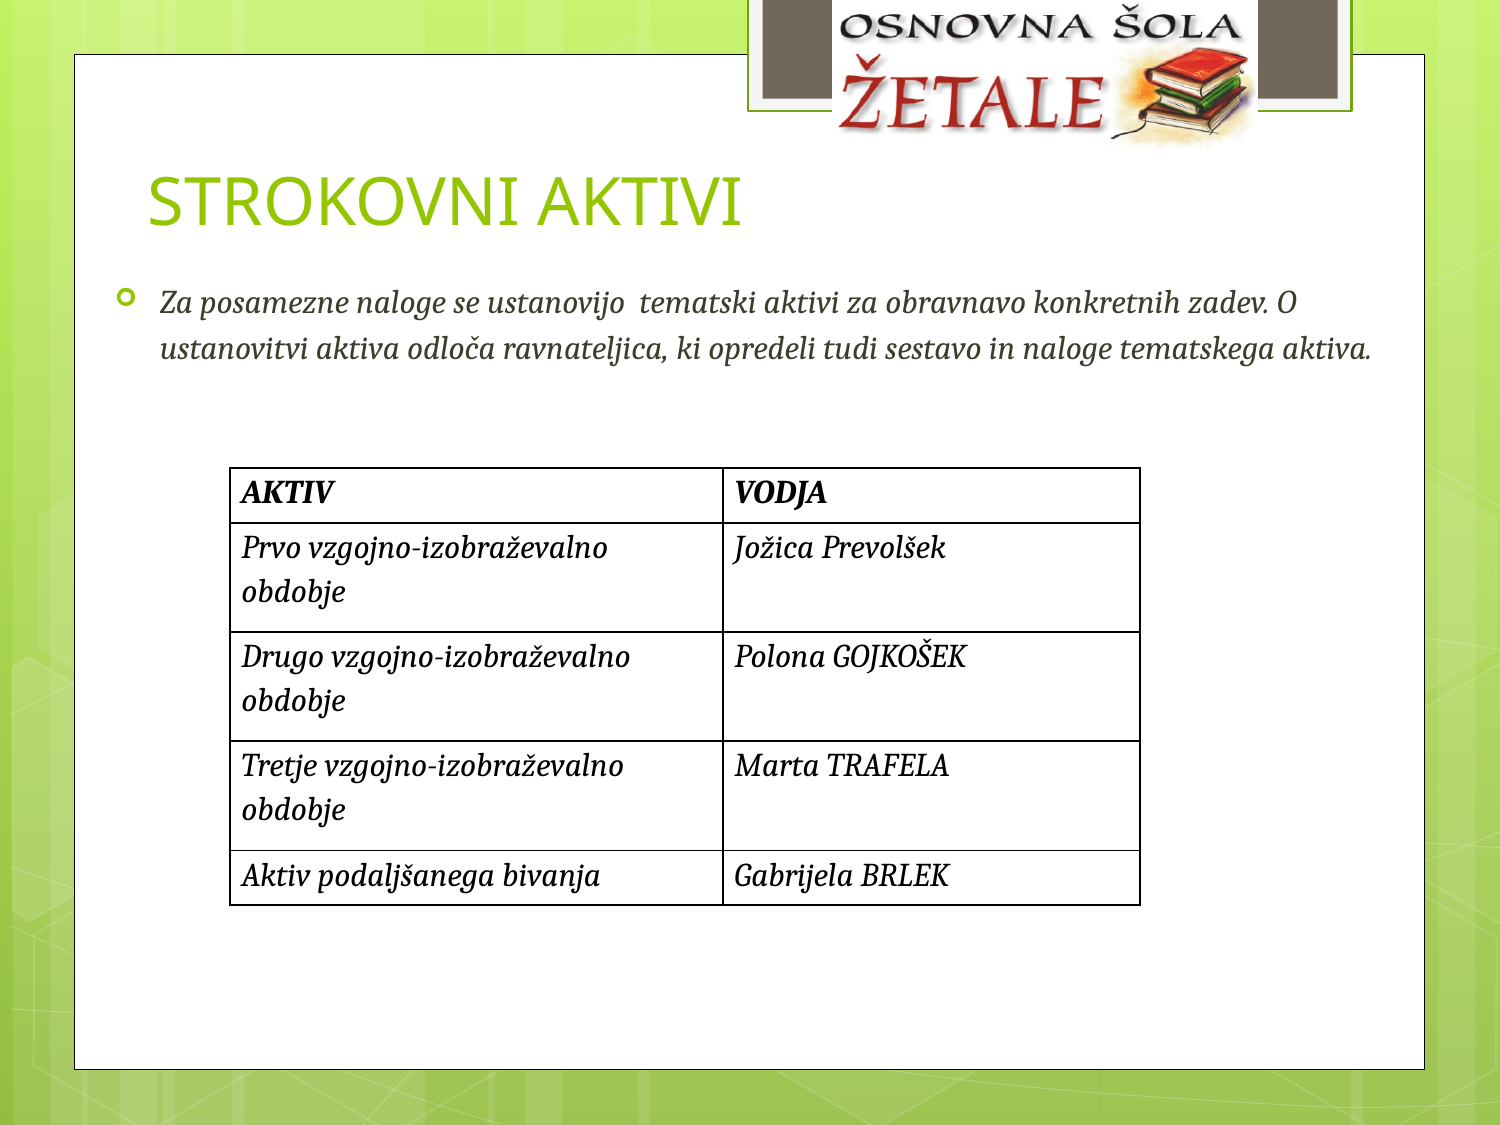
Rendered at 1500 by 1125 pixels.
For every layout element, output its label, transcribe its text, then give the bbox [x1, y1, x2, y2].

table_cell Jožica Prevolšek [724, 524, 1139, 631]
table_cell Gabrijela BRLEK [724, 851, 1139, 904]
table_cell Polona GOJKOŠEK [724, 633, 1139, 740]
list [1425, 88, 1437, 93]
table_header VODJA [724, 469, 1139, 522]
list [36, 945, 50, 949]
list Za posamezne naloge se ustanovijo tematski aktivi za obravnavo konkretnih zadev. O ustanovitvi aktiva odloča ravnateljica, ki opredeli tudi sestavo in naloge tematskega aktiva. [88, 267, 1400, 1106]
table_cell 1. [1437, 520, 1476, 527]
table_header AKTIV [231, 469, 722, 522]
picture [832, 0, 1259, 150]
title STROKOVNI AKTIVI [76, 219, 1436, 327]
table_cell Marta TRAFELA [724, 742, 1139, 850]
table_cell Prvo vzgojno-izobraževalno obdobje [231, 524, 722, 631]
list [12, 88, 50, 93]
table_cell 1. [50, 520, 74, 527]
table_cell Tretje vzgojno-izobraževalno obdobje [231, 742, 722, 850]
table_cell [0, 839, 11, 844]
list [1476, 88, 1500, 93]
table_cell Aktiv podaljšanega bivanja [231, 851, 722, 904]
table_cell Drugo vzgojno-izobraževalno obdobje [231, 633, 722, 740]
table_cell [0, 299, 11, 306]
